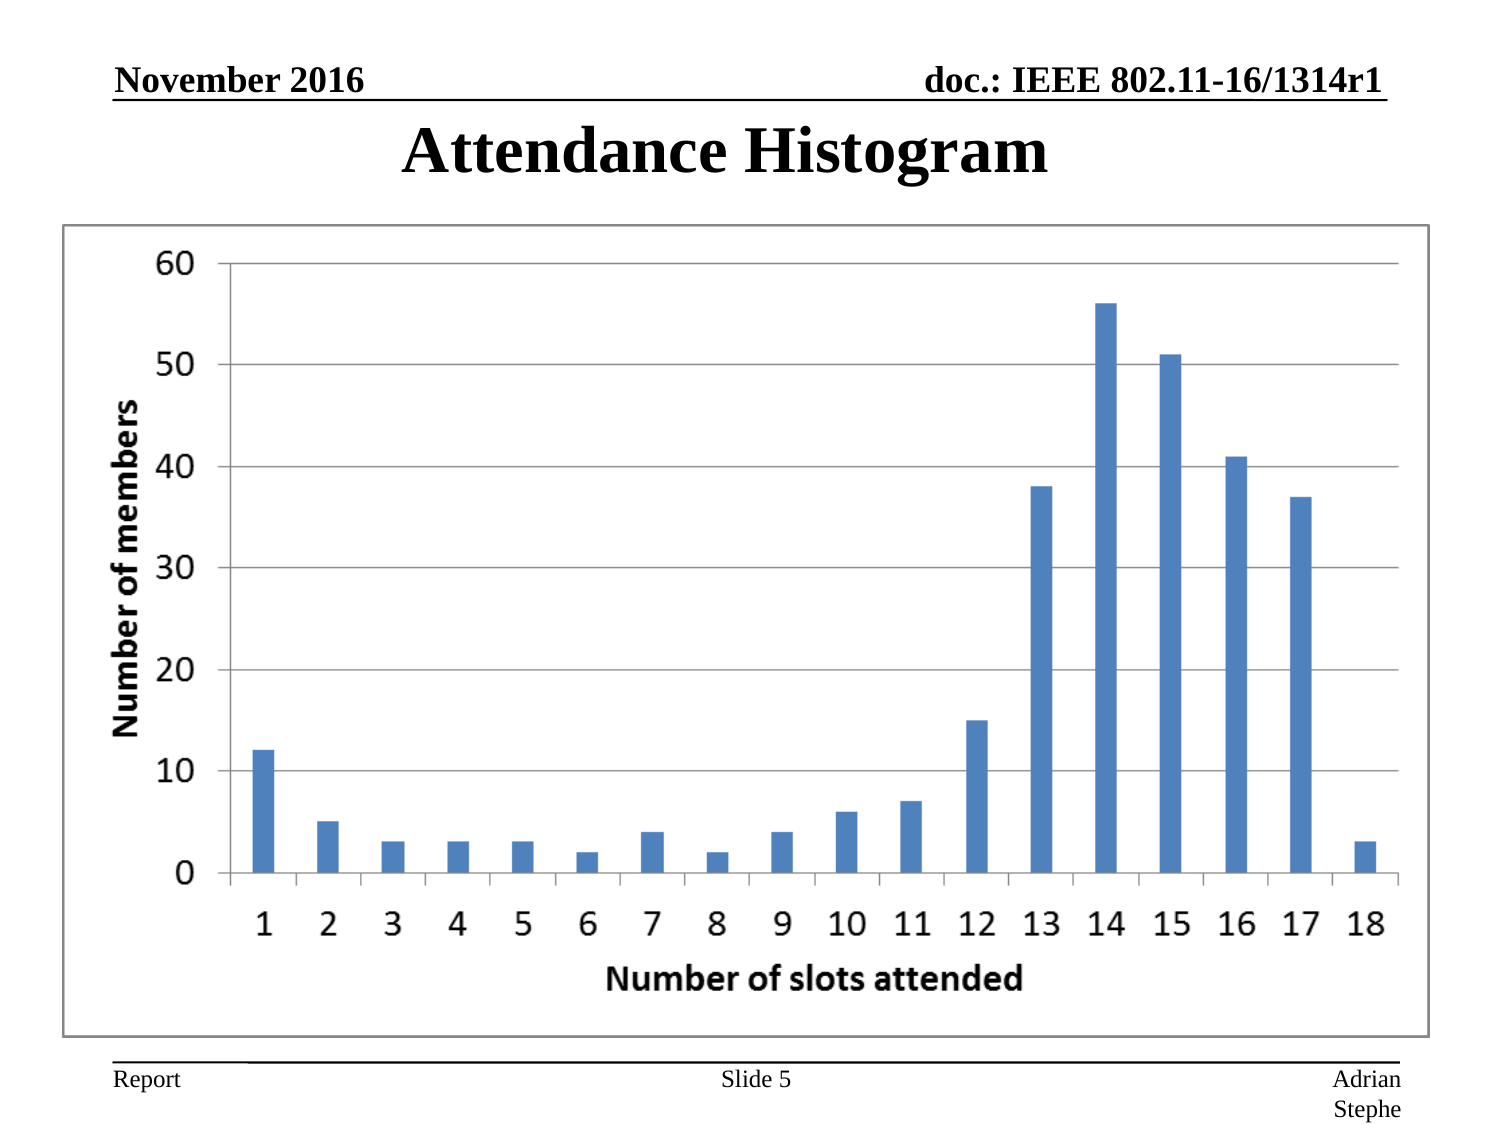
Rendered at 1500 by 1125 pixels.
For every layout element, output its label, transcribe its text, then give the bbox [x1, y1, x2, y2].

picture [62, 224, 1430, 1038]
footer Adrian Stephens, Intel Corporation [1324, 1061, 1402, 1093]
title Attendance Histogram [88, 111, 1364, 223]
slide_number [114, 54, 374, 101]
slide_number Slide 5 [711, 1061, 801, 1093]
